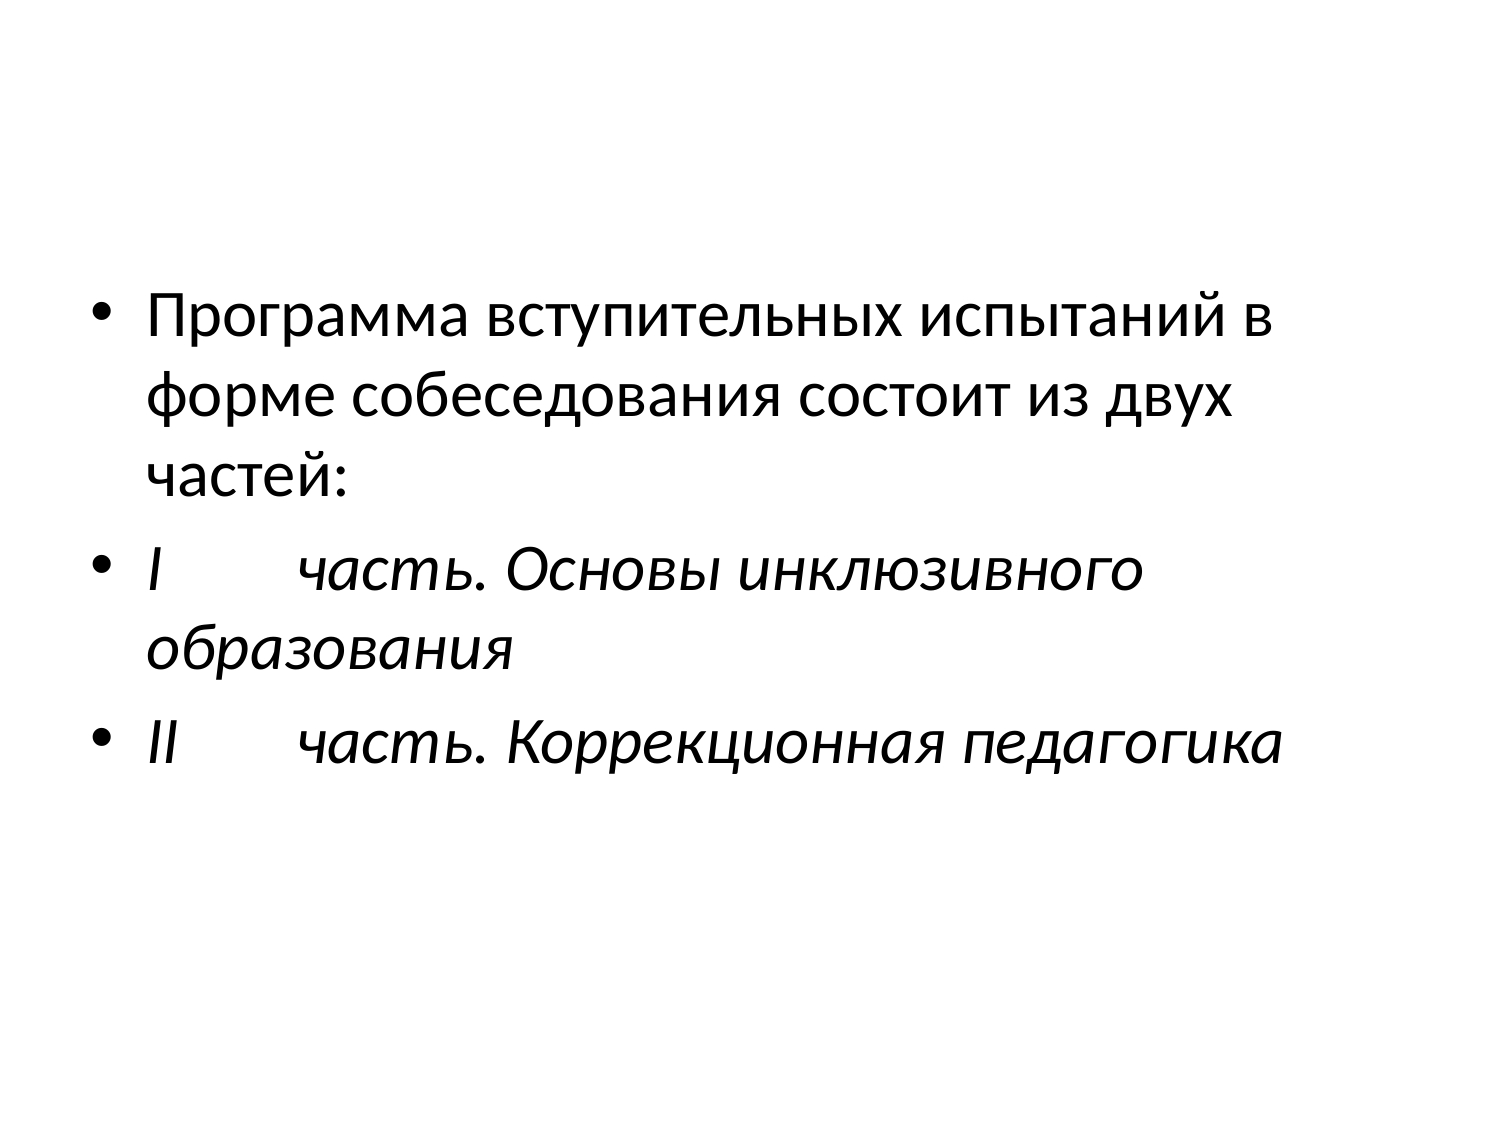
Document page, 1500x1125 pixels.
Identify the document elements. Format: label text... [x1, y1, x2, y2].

list Программа вступительных испытаний в форме собеседования состоит из двух частей: I часть. Основы инклюзивного образования II часть. Коррекционная педагогика [75, 262, 1425, 1005]
